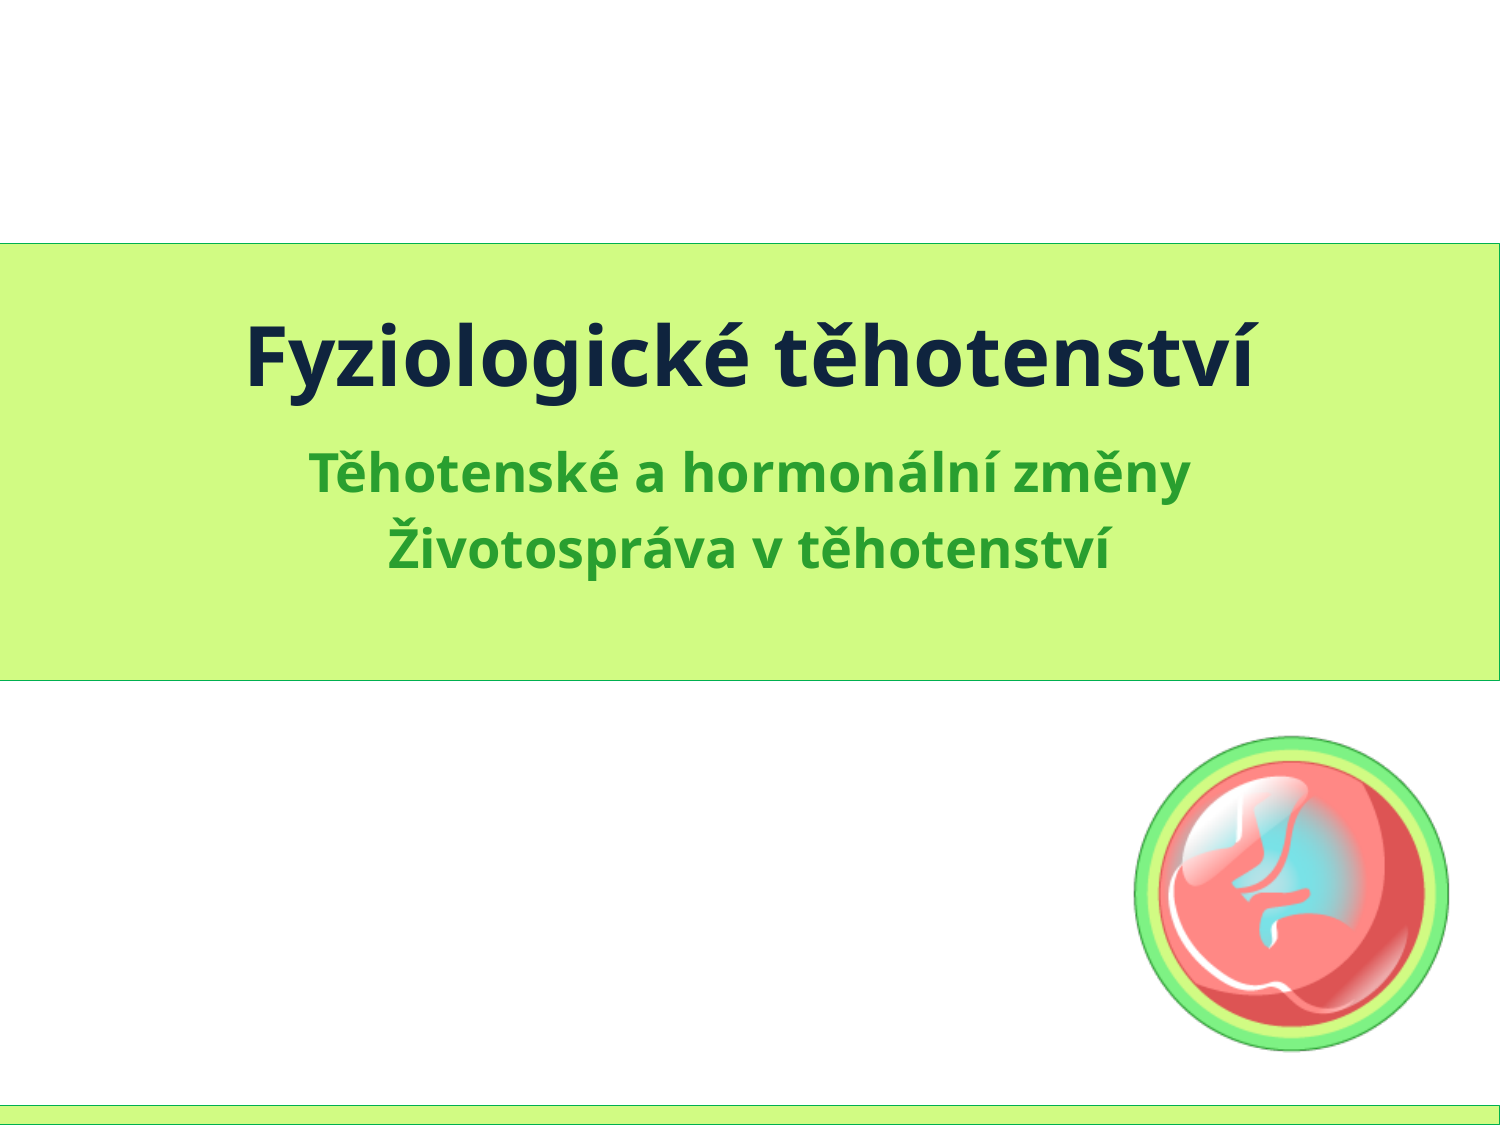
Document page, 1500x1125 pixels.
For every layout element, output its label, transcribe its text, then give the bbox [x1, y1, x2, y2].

title Fyziologické těhotenství [112, 243, 1388, 463]
text_box [0, 241, 1500, 683]
picture [1127, 730, 1457, 1059]
text_box [0, 1104, 1500, 1125]
subtitle Těhotenské a hormonální změny Životospráva v těhotenství [225, 431, 1275, 693]
